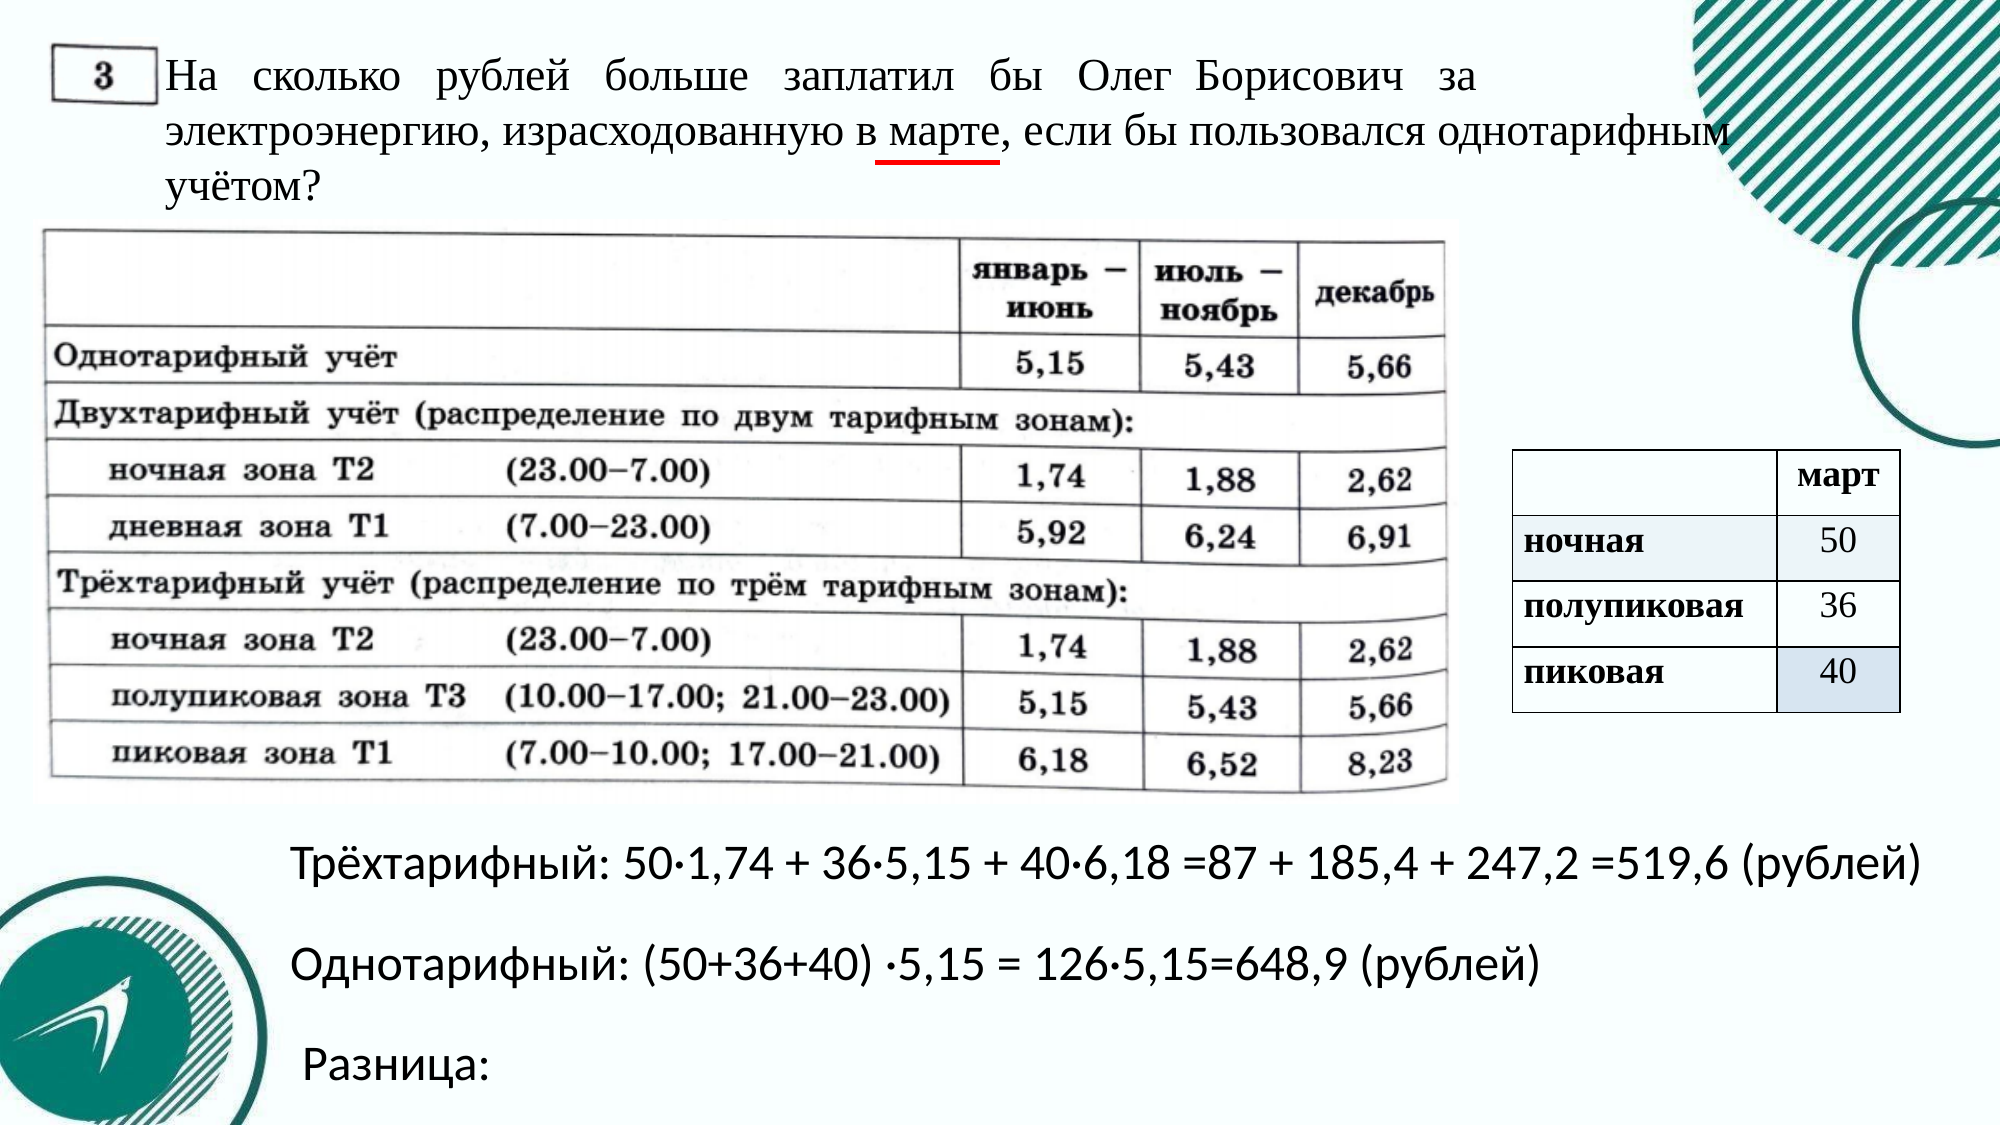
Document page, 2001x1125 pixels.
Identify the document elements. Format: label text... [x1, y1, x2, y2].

table_cell ночная [1513, 516, 1776, 580]
text_box Трёхтарифный: 50·1,74 + 36·5,15 + 40·6,18 =87 + 185,4 + 247,2 =519,6 (рублей) [275, 822, 1963, 898]
table_header [1513, 451, 1776, 515]
text_box Разница: [287, 1022, 1975, 1098]
text_box На сколько рублей больше заплатил бы Олег Борисович за электроэнергию, израсходованную в марте, если бы пользовался однотарифным учётом? [150, 37, 1763, 218]
text_box Однотарифный: (50+36+40) ·5,15 = 126·5,15=648,9 (рублей) [275, 922, 1963, 998]
table_cell пиковая [1513, 648, 1776, 712]
table_cell 40 [1778, 648, 1899, 712]
table_cell 50 [1778, 516, 1899, 580]
table_cell полупиковая [1513, 582, 1776, 646]
table_cell 36 [1778, 582, 1899, 646]
table_header март [1778, 451, 1899, 515]
picture [0, 0, 2000, 1125]
